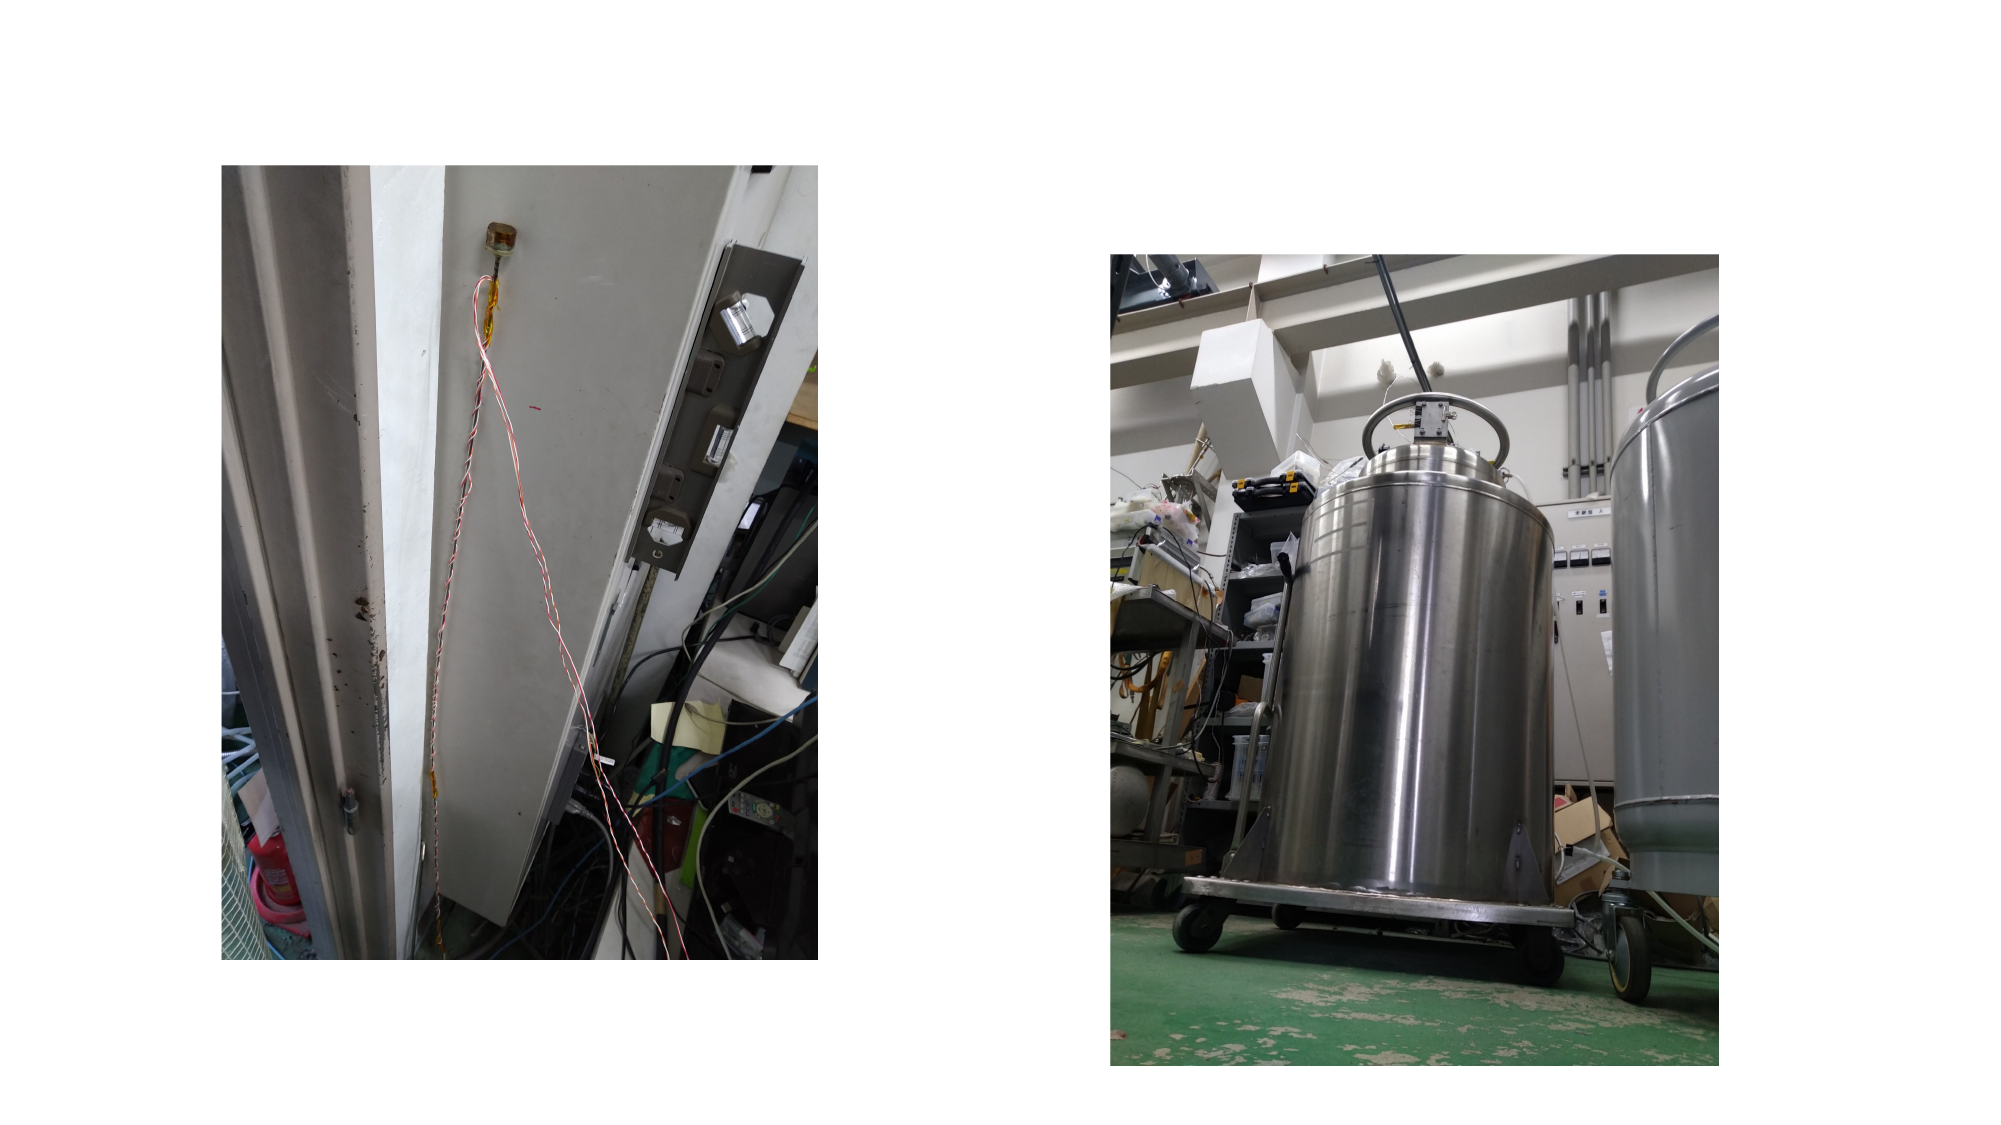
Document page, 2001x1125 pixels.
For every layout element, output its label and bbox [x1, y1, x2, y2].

list [122, 264, 917, 861]
picture [222, 167, 818, 264]
picture [222, 861, 818, 959]
picture [1009, 256, 1821, 1065]
